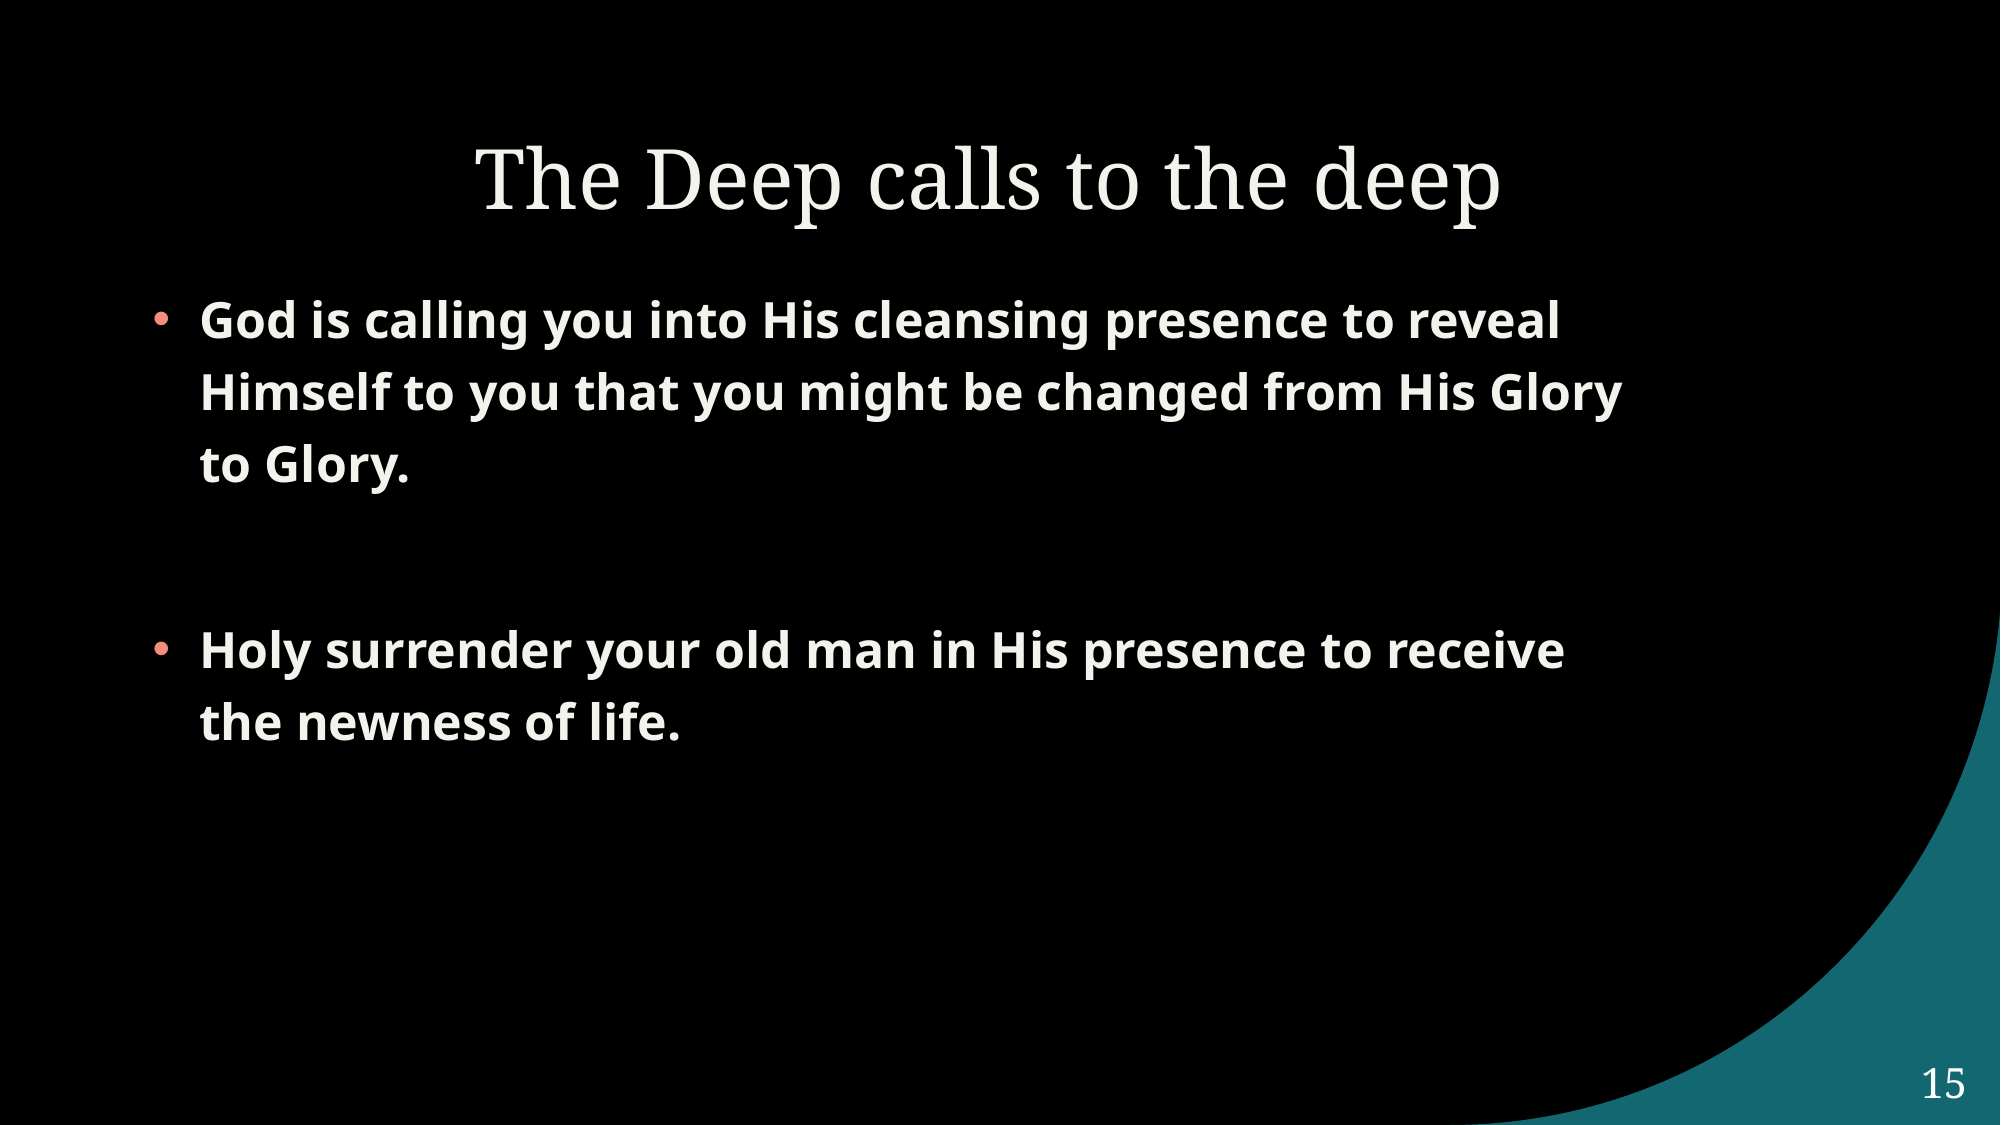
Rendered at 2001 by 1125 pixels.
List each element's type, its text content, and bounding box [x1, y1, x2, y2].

list God is calling you into His cleansing presence to reveal Himself to you that you might be changed from His Glory to Glory. Holy surrender your old man in His presence to receive the newness of life. [137, 269, 1658, 1056]
slide_number 15 [1868, 1055, 1983, 1116]
title The Deep calls to the deep [137, 73, 1863, 291]
